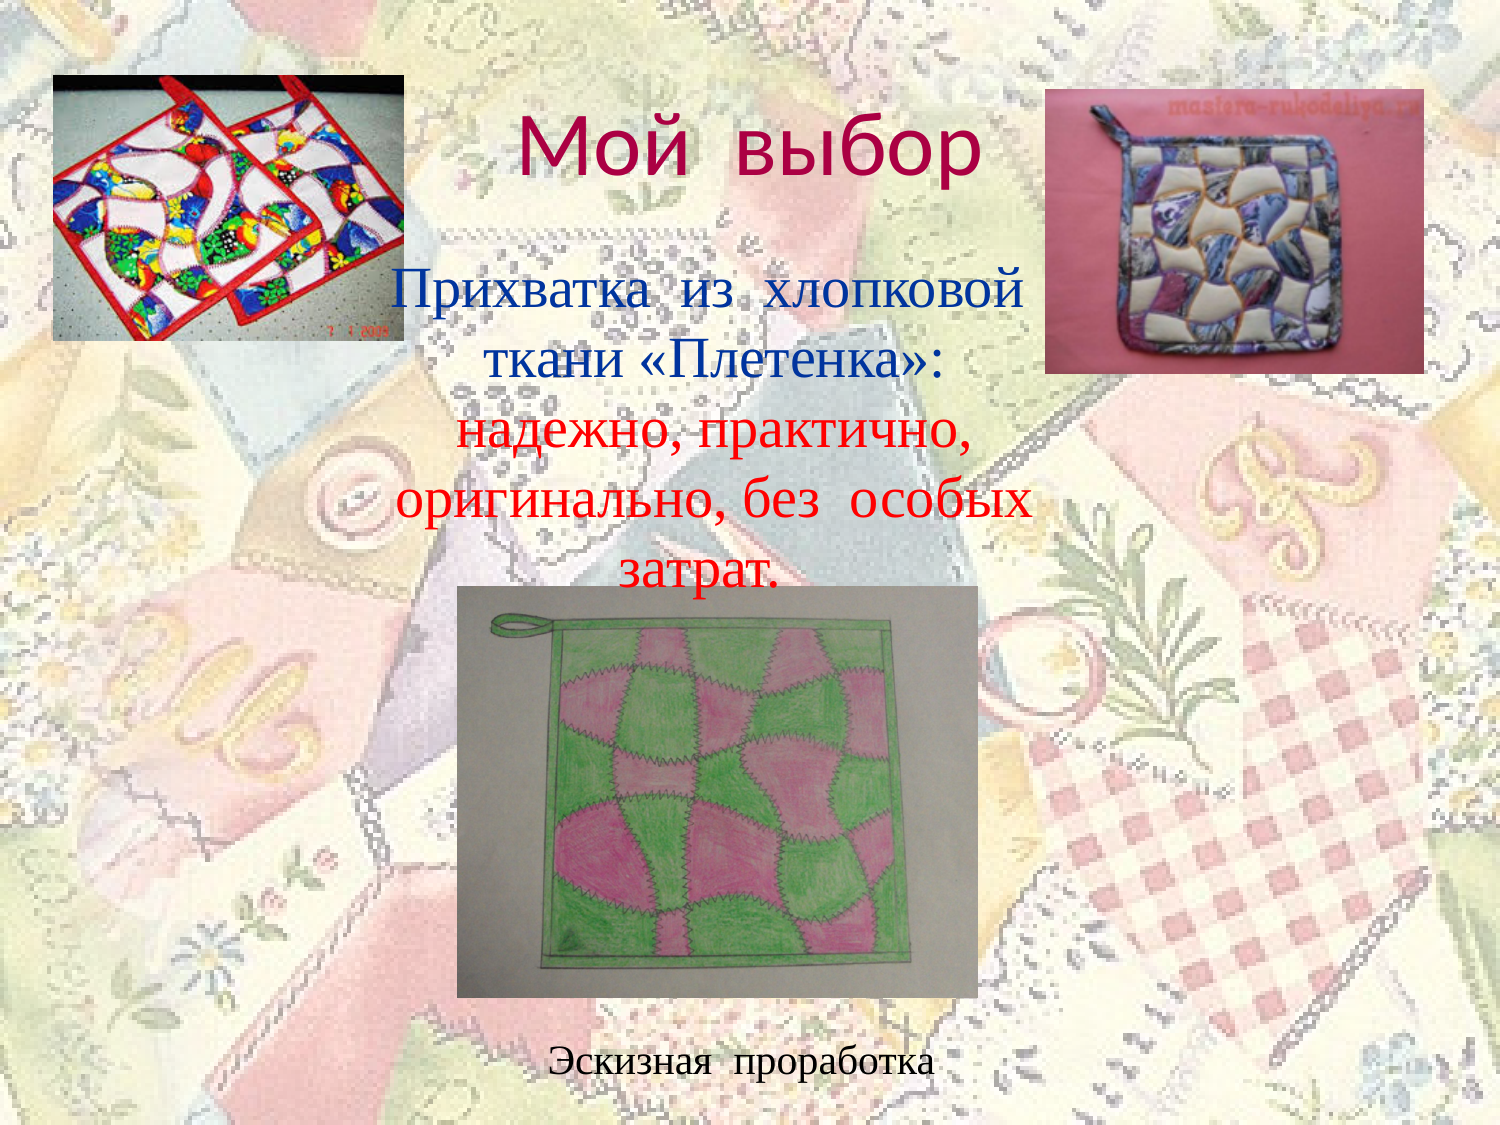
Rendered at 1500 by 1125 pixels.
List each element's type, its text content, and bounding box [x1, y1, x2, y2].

picture [457, 585, 979, 998]
picture [1045, 89, 1425, 374]
text_box Прихватка из хлопковой ткани «Плетенка»: надежно, практично, оригинально, без особых затрат. [348, 241, 1081, 607]
title Мой выбор [75, 45, 1425, 233]
text_box Эскизная проработка [532, 1026, 965, 1091]
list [52, 75, 405, 341]
